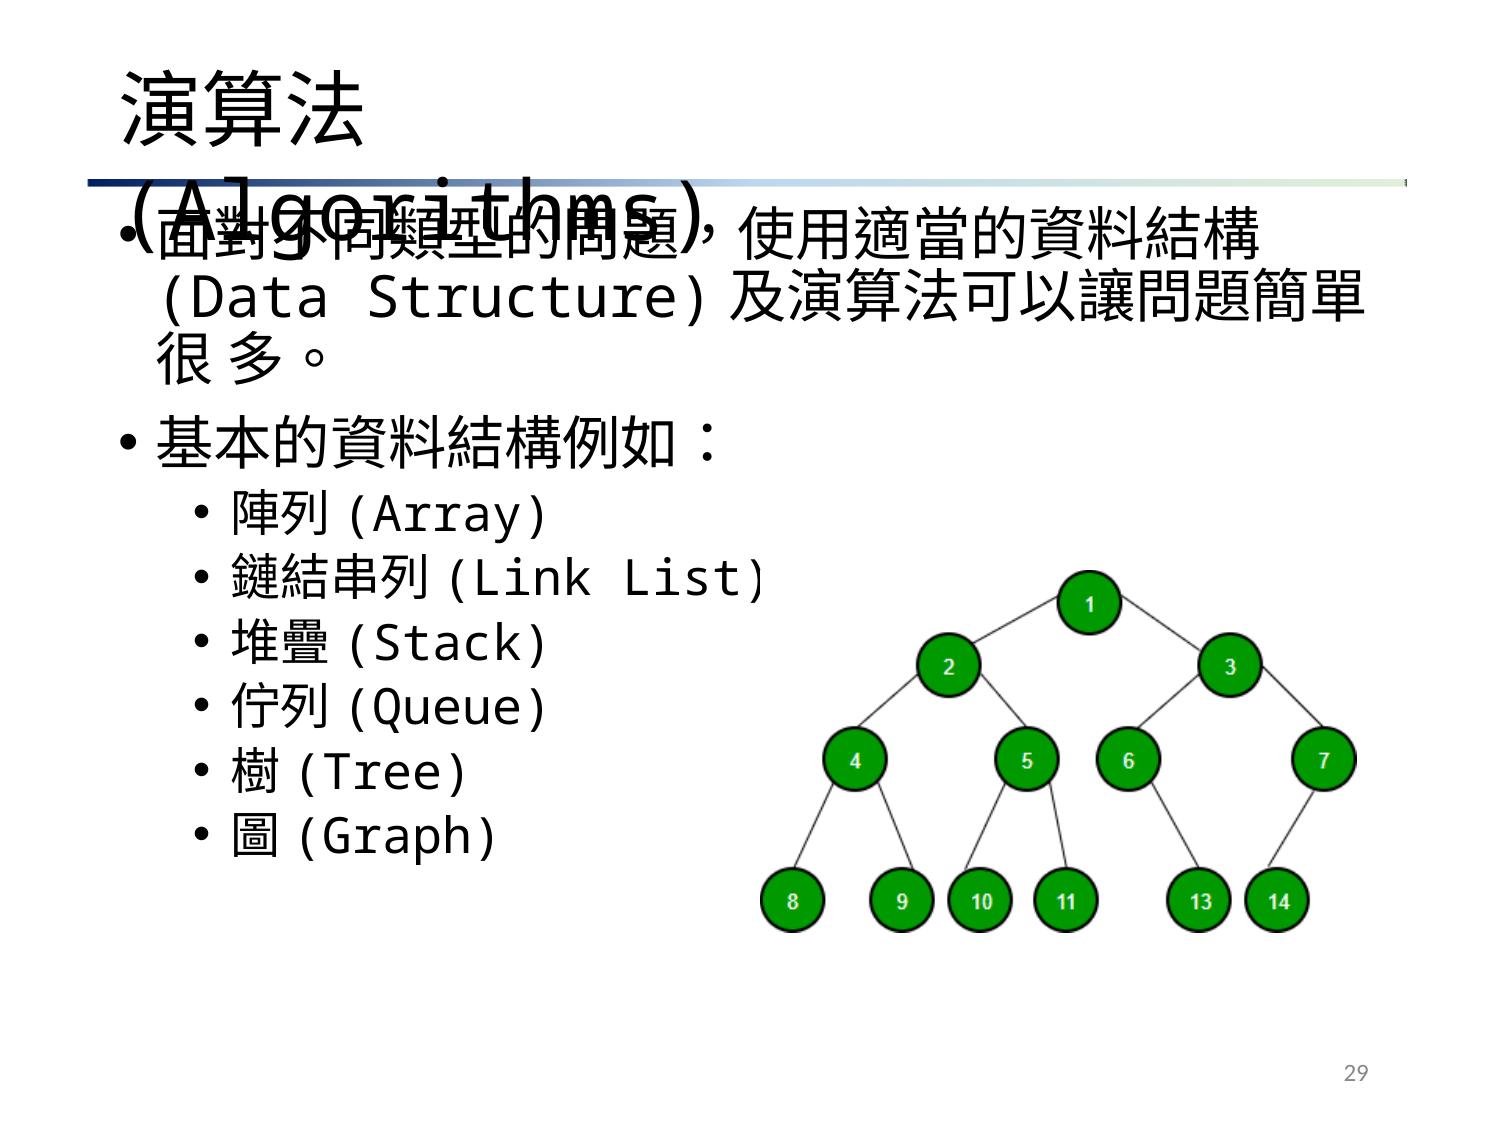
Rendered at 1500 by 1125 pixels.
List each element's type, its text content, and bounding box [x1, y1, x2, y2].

text_box [760, 570, 1357, 933]
title 演算法(Algorithms) [116, 54, 921, 196]
picture [921, 179, 1407, 187]
slide_number 29 [1337, 1060, 1389, 1125]
text_box 面對不同類型的問題，使用適當的資料結構 (Data Structure)及演算法可以讓問題簡單很 多。 基本的資料結構例如： 陣列(Array) 鏈結串列(Link List) 堆疊(Stack) 佇列(Queue) 樹(Tree) 圖(Graph) [115, 196, 1370, 864]
picture [87, 179, 116, 187]
